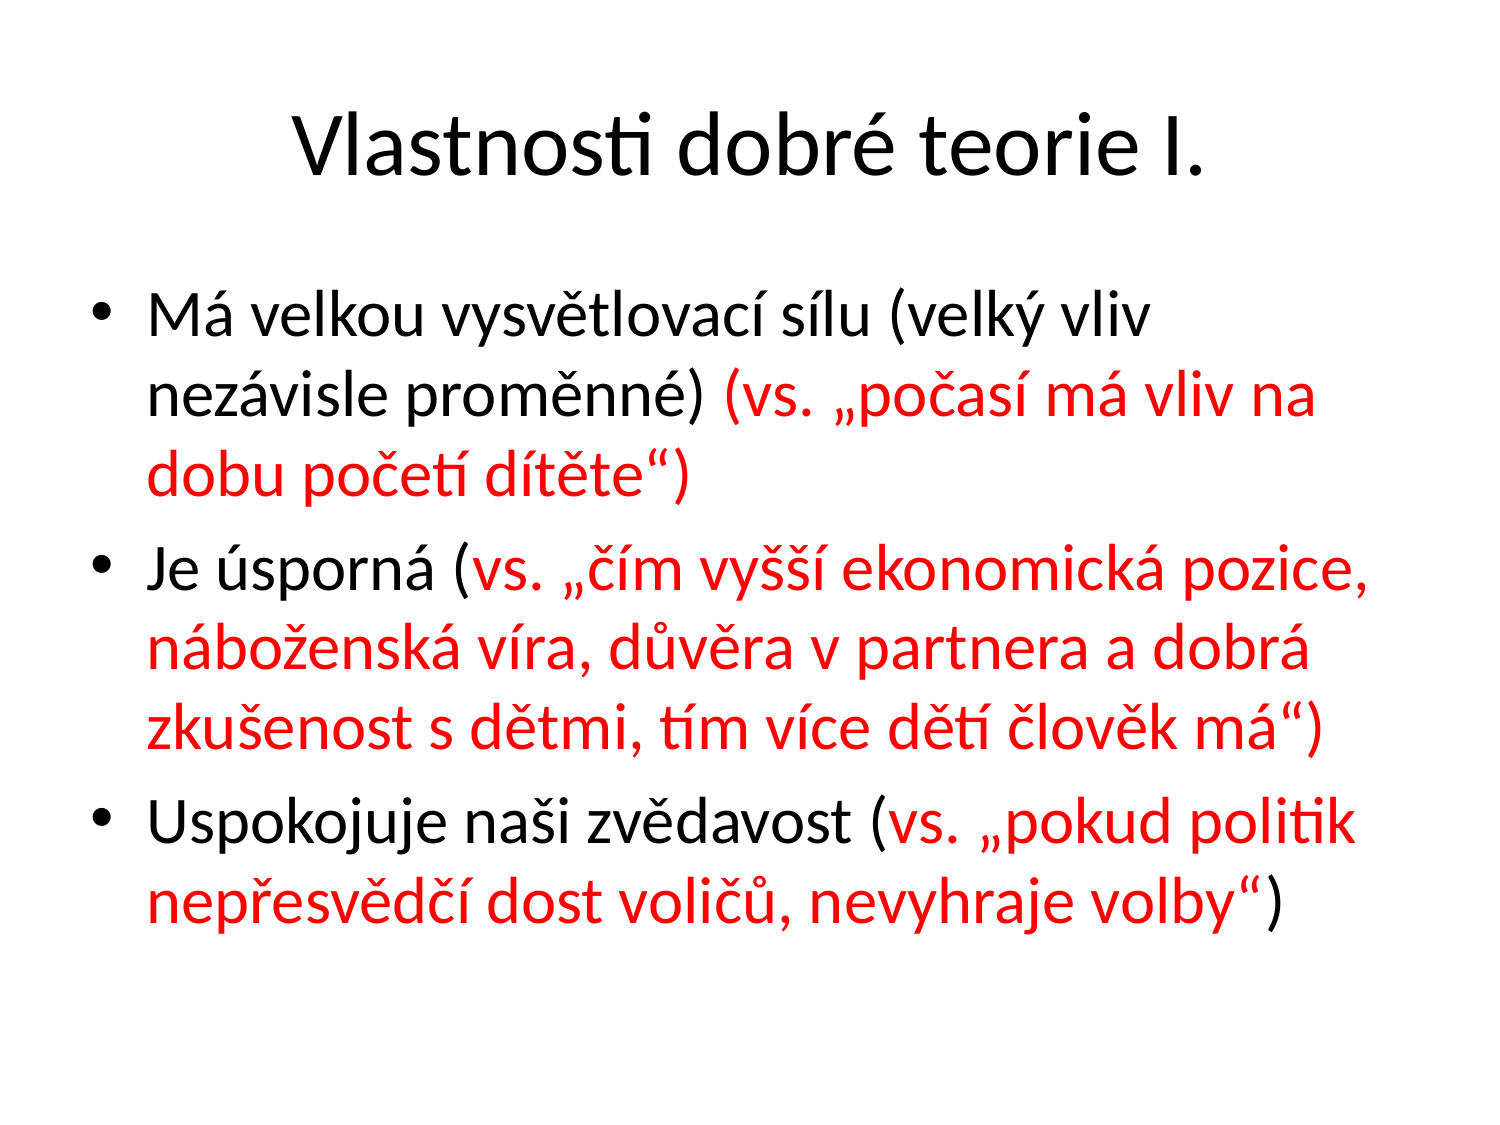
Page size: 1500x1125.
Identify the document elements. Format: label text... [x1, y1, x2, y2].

title Vlastnosti dobré teorie I. [75, 45, 1425, 233]
list Má velkou vysvětlovací sílu (velký vliv nezávisle proměnné) (vs. „počasí má vliv na dobu početí dítěte“) Je úsporná (vs. „čím vyšší ekonomická pozice, náboženská víra, důvěra v partnera a dobrá zkušenost s dětmi, tím více dětí člověk má“) Uspokojuje naši zvědavost (vs. „pokud politik nepřesvědčí dost voličů, nevyhraje volby“) [75, 262, 1425, 1005]
